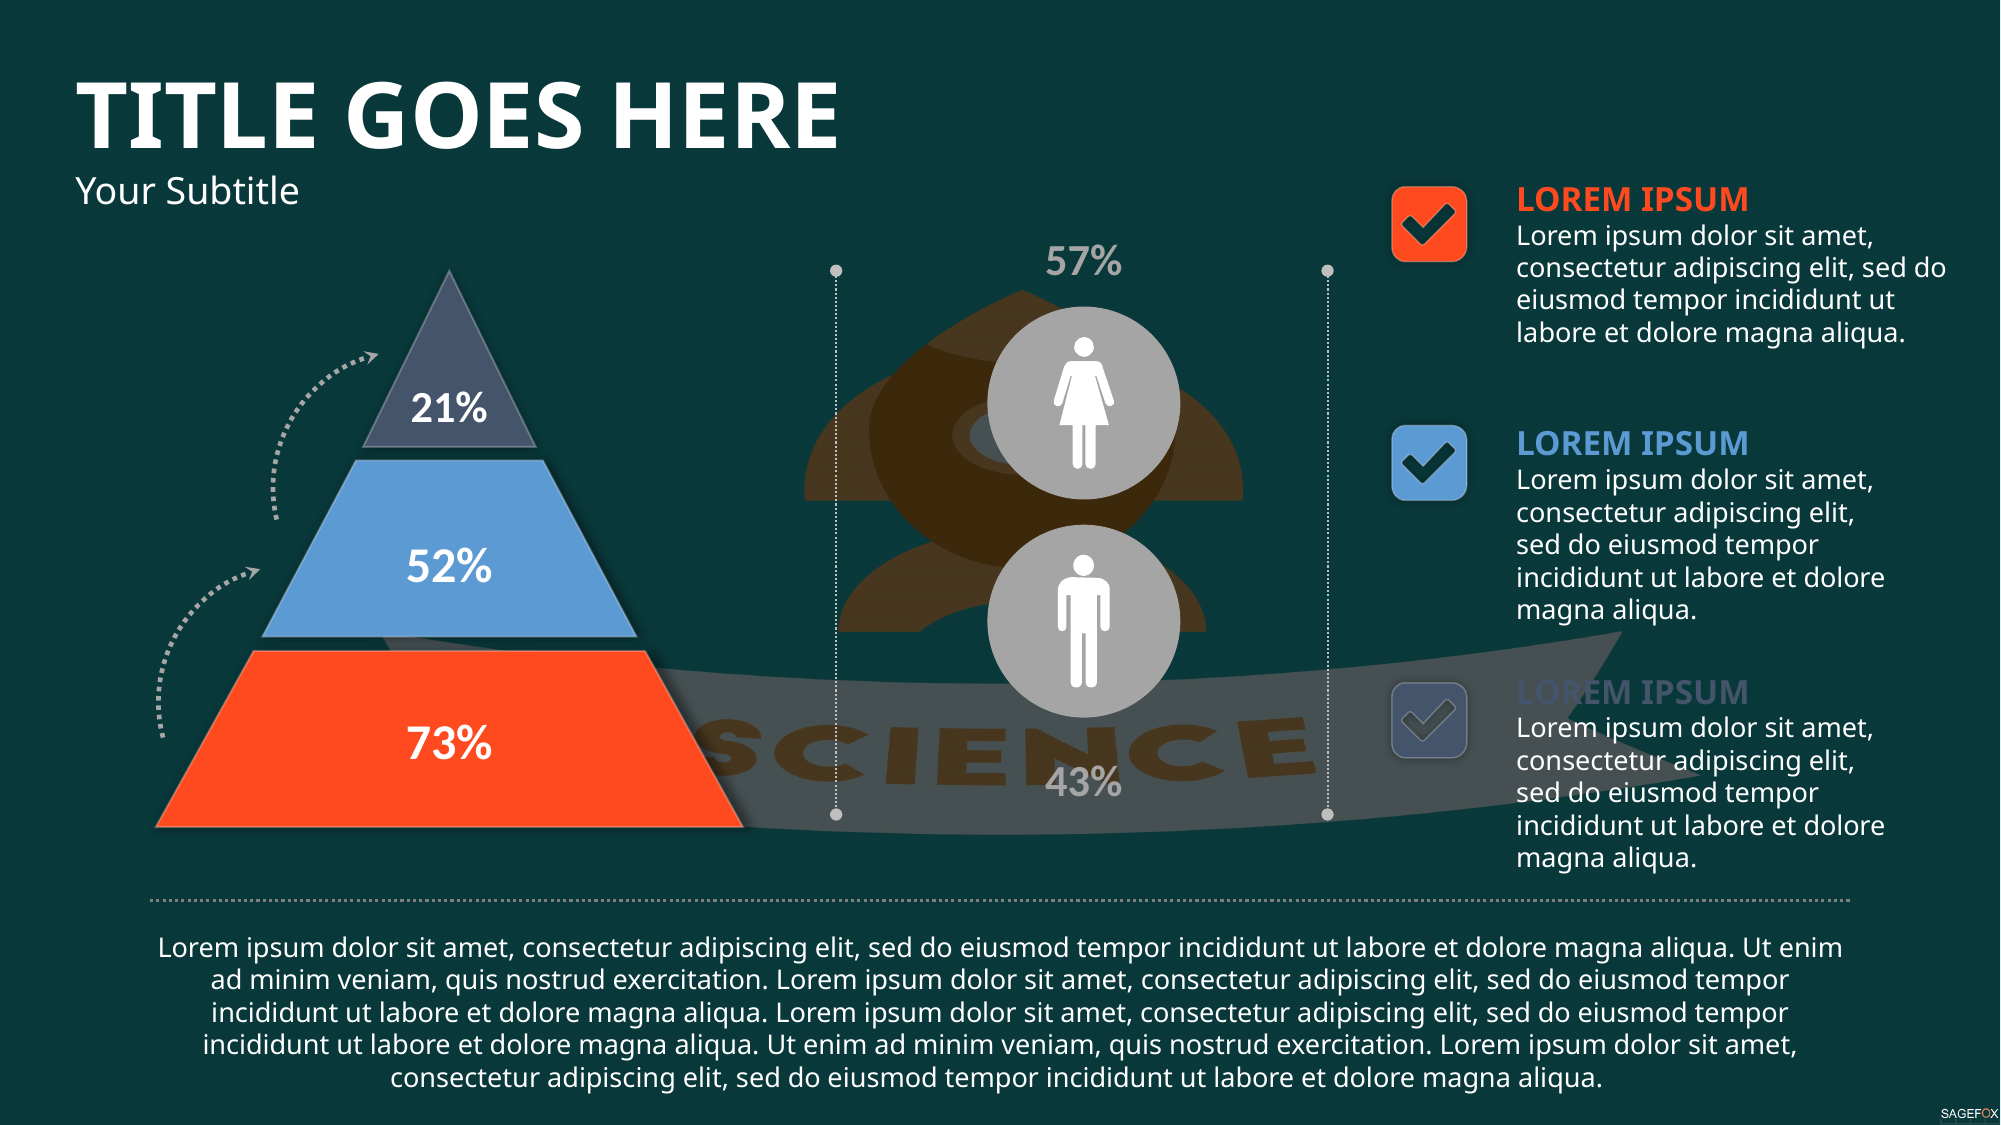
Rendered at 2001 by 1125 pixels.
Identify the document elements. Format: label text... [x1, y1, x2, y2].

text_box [987, 306, 1181, 500]
text_box LOREM IPSUM Lorem ipsum dolor sit amet, consectetur adipiscing elit, sed do eiusmod tempor incididunt ut labore et dolore magna aliqua. [1501, 663, 1901, 881]
text_box [1391, 425, 1467, 501]
text_box 73% [405, 709, 493, 770]
text_box 52% [405, 532, 493, 593]
text_box Lorem ipsum dolor sit amet, consectetur adipiscing elit, sed do eiusmod tempor incididunt ut labore et dolore magna aliqua. Ut enim ad minim veniam, quis nostrud exercitation. Lorem ipsum dolor sit amet, consectetur adipiscing elit, sed do eiusmod tempor incididunt ut labore et dolore magna aliqua. Lorem ipsum dolor sit amet, consectetur adipiscing elit, sed do eiusmod tempor incididunt ut labore et dolore magna aliqua. Ut enim ad minim veniam, quis nostrud exercitation. Lorem ipsum dolor sit amet, consectetur adipiscing elit, sed do eiusmod tempor incididunt ut labore et dolore magna aliqua. [151, 930, 1849, 1093]
text_box [388, 268, 538, 448]
text_box TITLE GOES HERE Your Subtitle [60, 49, 1036, 220]
text_box [153, 649, 745, 829]
text_box 57% [1037, 231, 1131, 285]
text_box 43% [1037, 751, 1131, 805]
text_box [272, 351, 411, 520]
text_box 21% [410, 377, 489, 432]
text_box LOREM IPSUM Lorem ipsum dolor sit amet, consectetur adipiscing elit, sed do eiusmod tempor incididunt ut labore et dolore magna aliqua. [1501, 415, 1901, 633]
text_box [273, 459, 639, 638]
text_box [1391, 186, 1467, 262]
text_box LOREM IPSUM Lorem ipsum dolor sit amet, consectetur adipiscing elit, sed do eiusmod tempor incididunt ut labore et dolore magna aliqua. [1501, 170, 1971, 356]
picture [1940, 0, 2001, 1125]
text_box [157, 566, 296, 738]
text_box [987, 524, 1181, 718]
text_box [1391, 682, 1467, 758]
